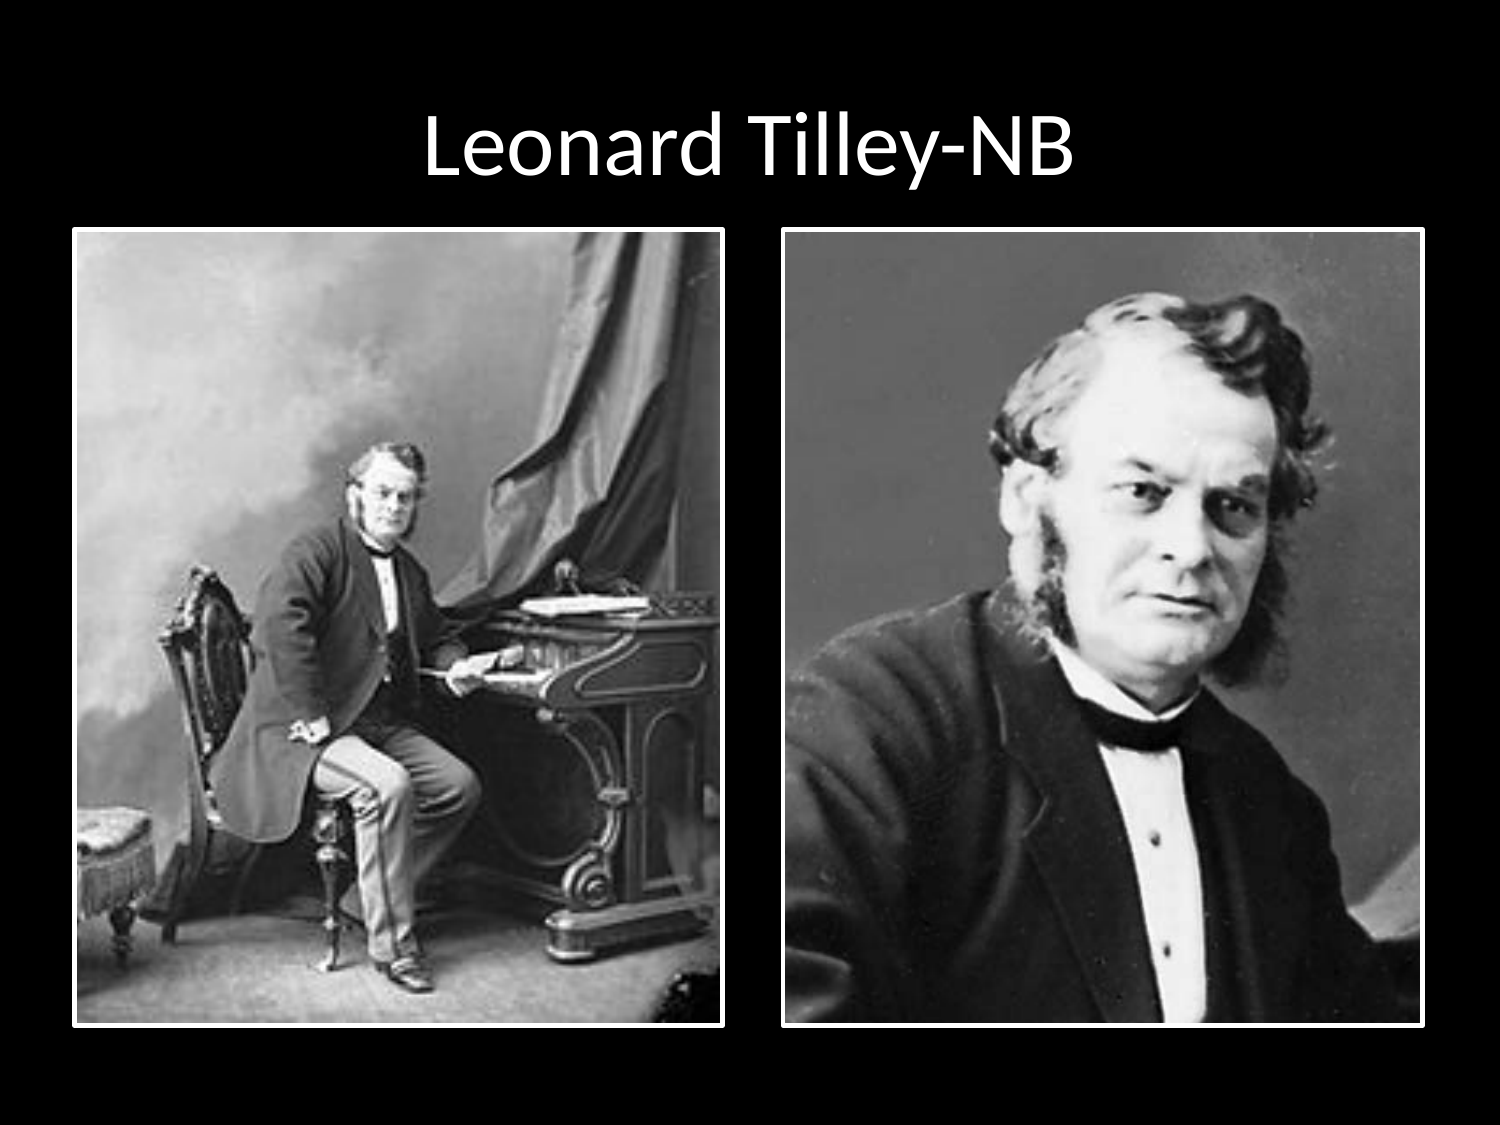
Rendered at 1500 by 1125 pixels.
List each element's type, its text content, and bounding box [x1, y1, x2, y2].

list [76, 231, 721, 1024]
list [785, 231, 1421, 1024]
title Leonard Tilley-NB [75, 45, 1425, 233]
